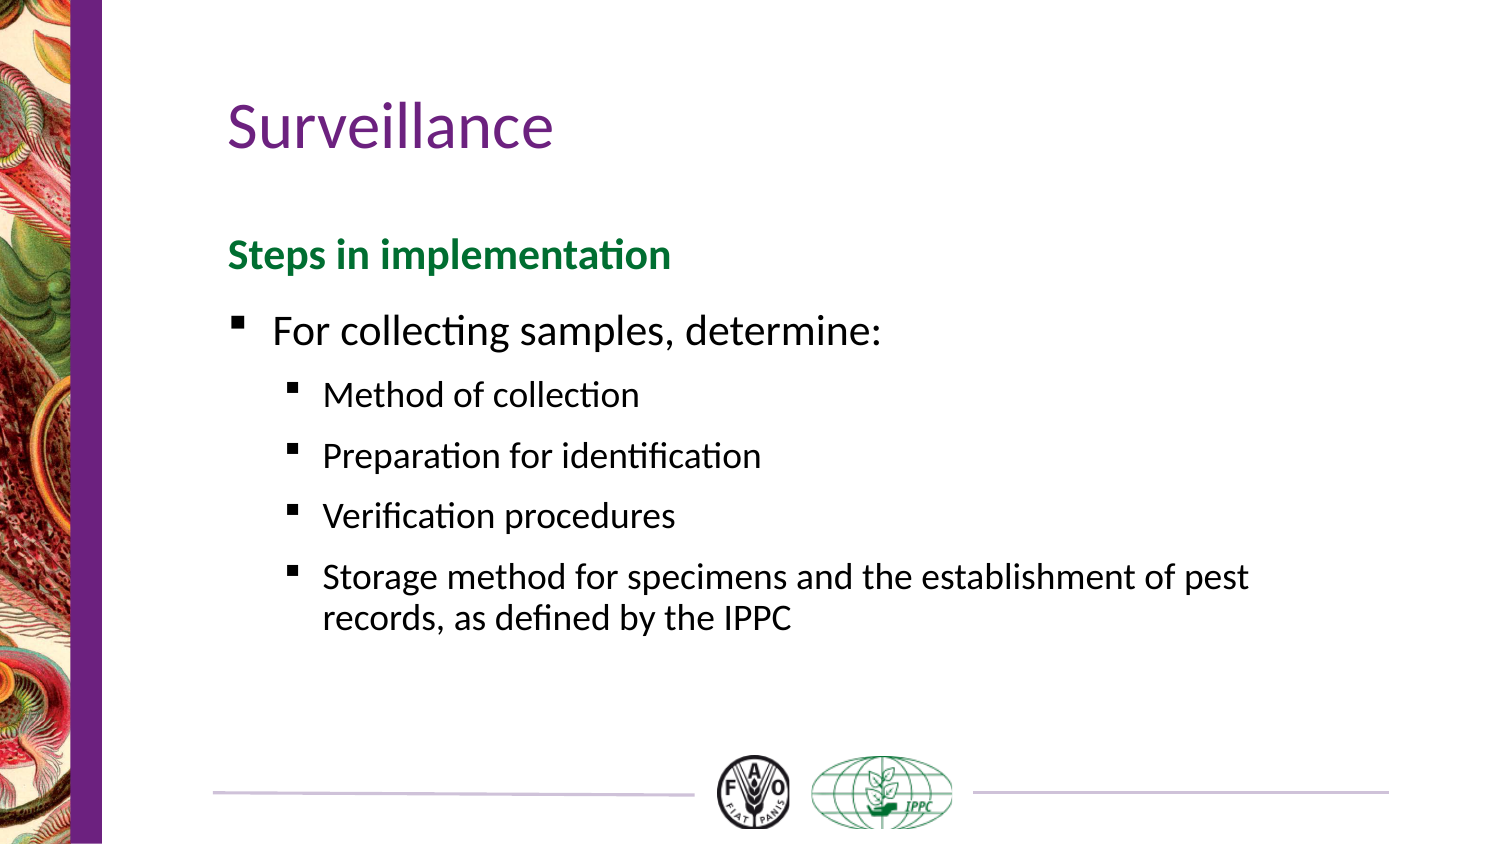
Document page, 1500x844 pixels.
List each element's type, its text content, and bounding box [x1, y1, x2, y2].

picture [0, 0, 70, 844]
title Surveillance [213, 44, 1390, 208]
list Steps in implementation For collecting samples, determine: Method of collection Preparation for identification Verification procedures Storage method for specimens and the establishment of pest records, as defined by the IPPC [213, 224, 1390, 737]
